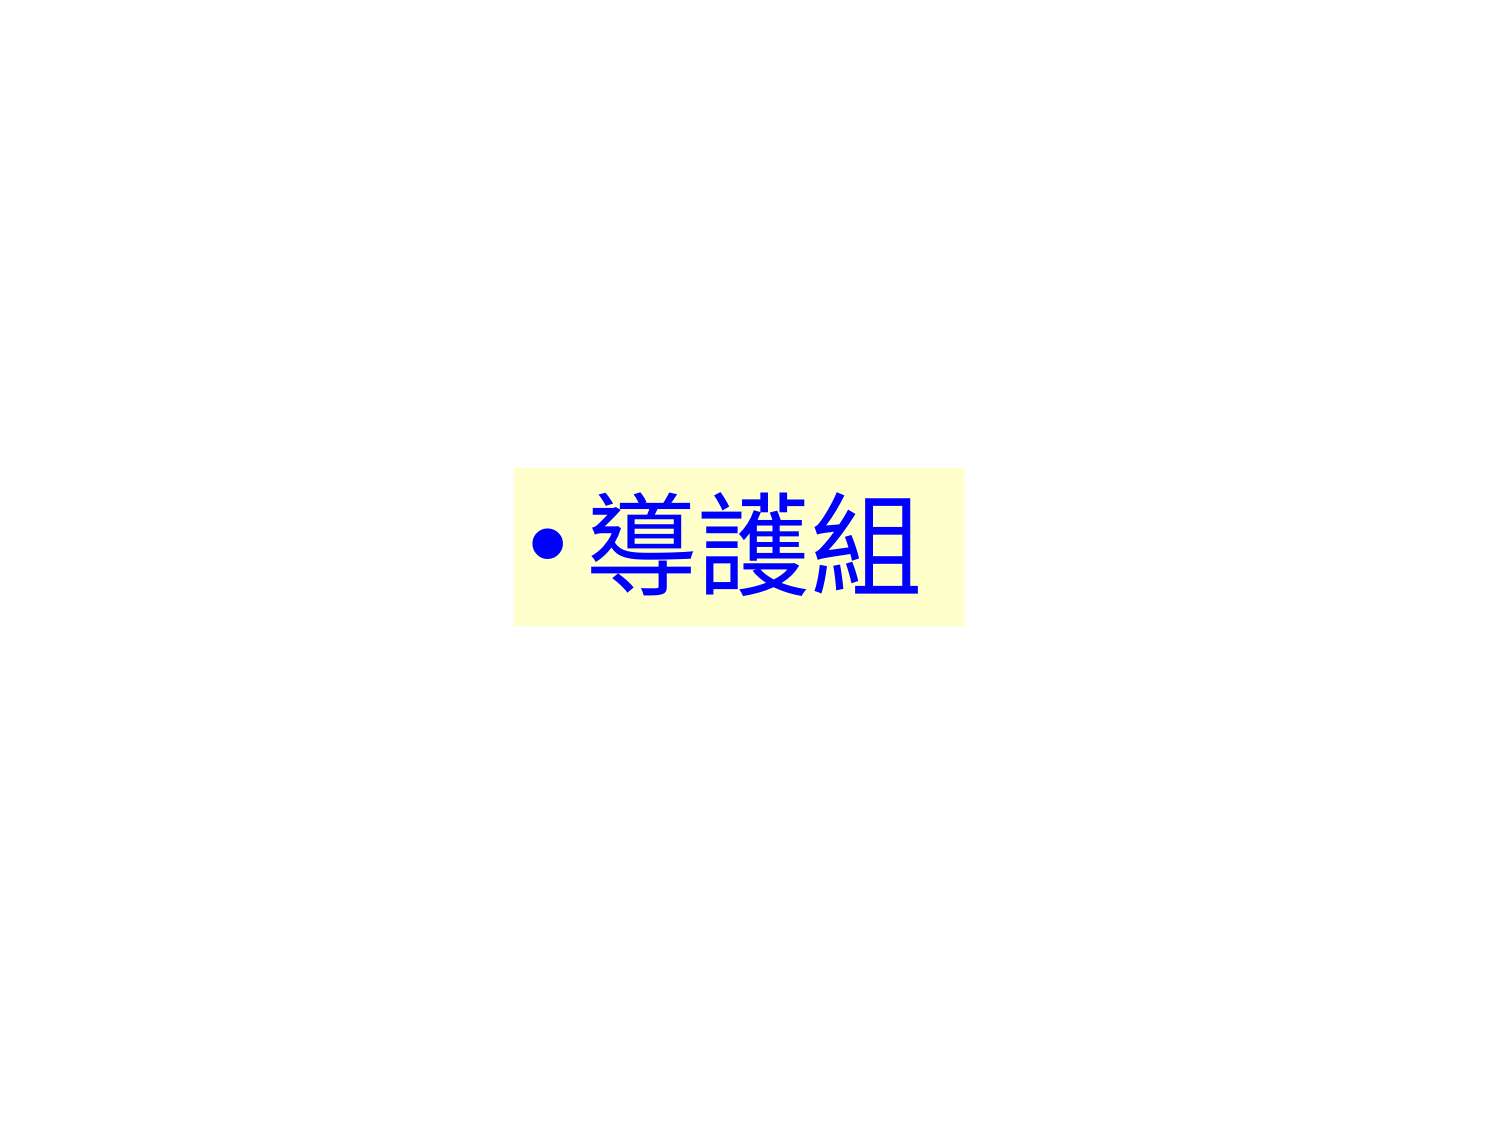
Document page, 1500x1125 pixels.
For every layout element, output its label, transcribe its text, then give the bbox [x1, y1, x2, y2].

list 導護組 [513, 468, 965, 627]
